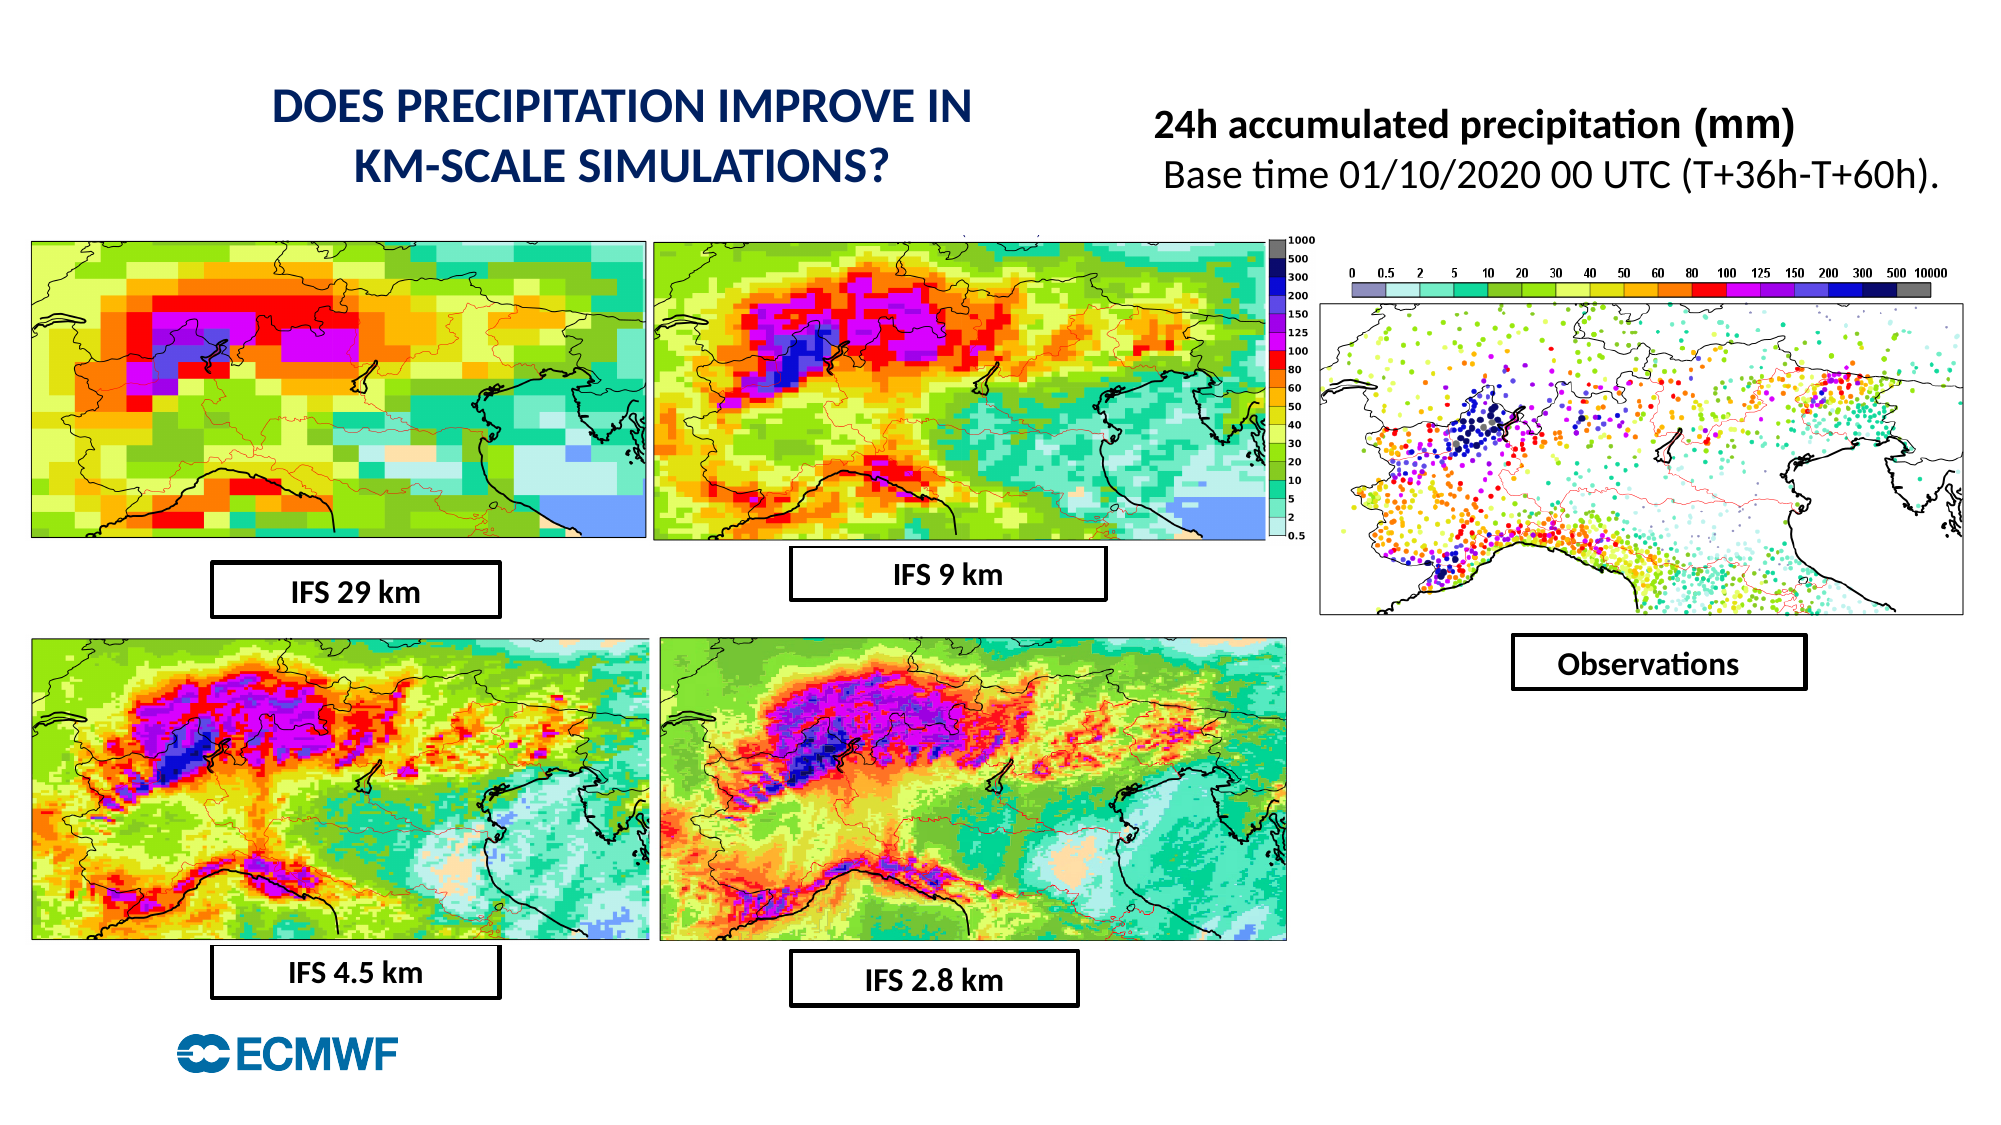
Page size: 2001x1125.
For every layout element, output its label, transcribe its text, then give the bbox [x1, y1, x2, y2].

picture [25, 235, 1966, 619]
text_box IFS 9 km [789, 555, 1108, 602]
text_box Does precipitation improve in km-scale simulations? [253, 72, 992, 134]
text_box 24h accumulated precipitation (mm) Base time 01/10/2020 00 UTC (T+36h-T+60h). [1137, 87, 1960, 206]
text_box IFS 2.8 km [789, 954, 1080, 1008]
picture [655, 634, 1291, 945]
picture [25, 634, 650, 945]
text_box IFS 29 km [210, 560, 502, 619]
text_box IFS 4.5 km [210, 954, 502, 1000]
picture [177, 1034, 398, 1073]
text_box Observations [1511, 633, 1808, 691]
